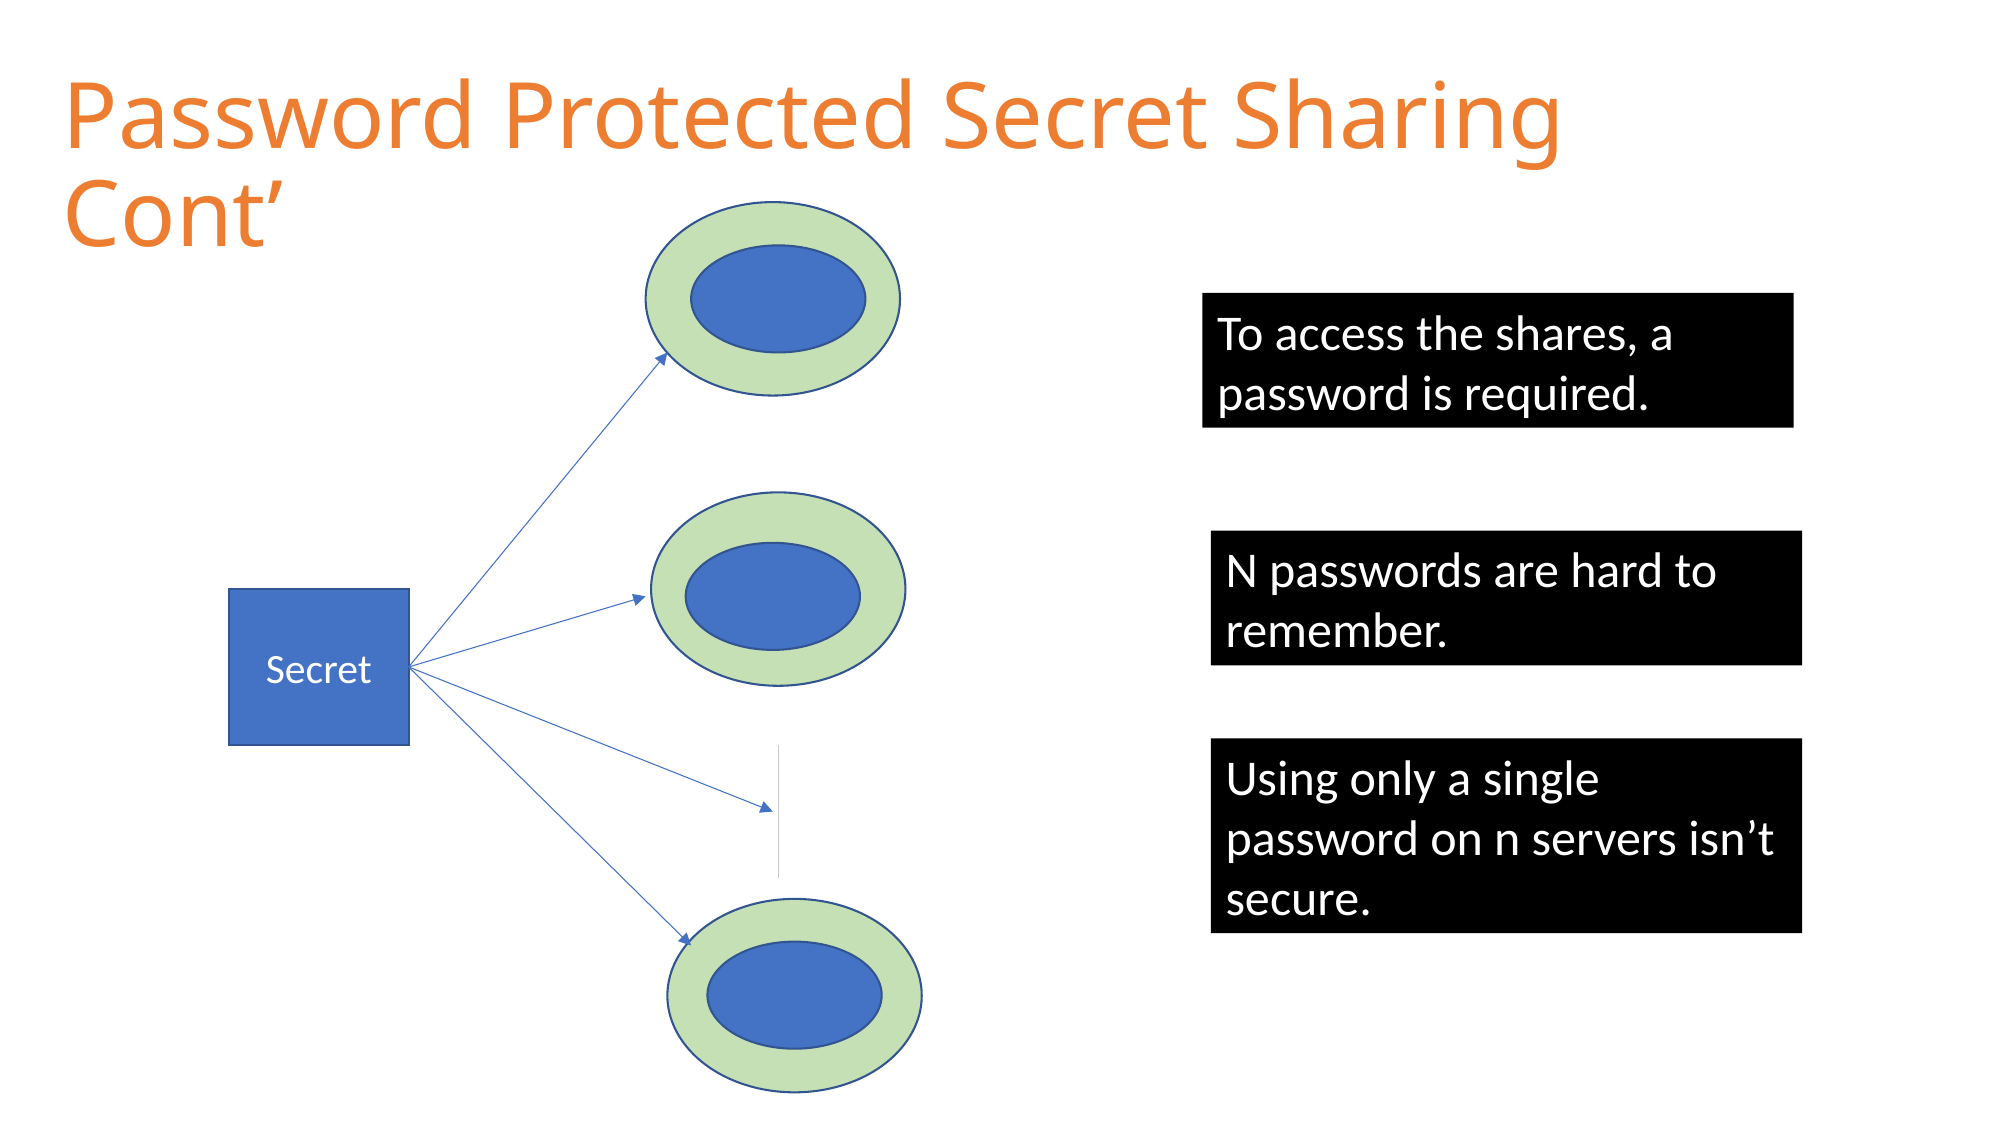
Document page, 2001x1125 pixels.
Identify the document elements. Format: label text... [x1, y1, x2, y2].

text_box Secret [228, 588, 408, 746]
text_box [644, 201, 902, 397]
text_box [408, 596, 646, 666]
text_box N passwords are hard to remember.. [1210, 530, 1803, 666]
title Password Protected Secret Sharing Cont’ [47, 79, 1640, 257]
text_box [666, 897, 923, 1094]
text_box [408, 352, 668, 666]
text_box [668, 491, 907, 687]
text_box To access the shares, a password is required. [1202, 292, 1794, 428]
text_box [692, 666, 773, 812]
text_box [408, 666, 692, 946]
text_box Using only a single password on n servers isn’t secure. [1210, 738, 1803, 934]
